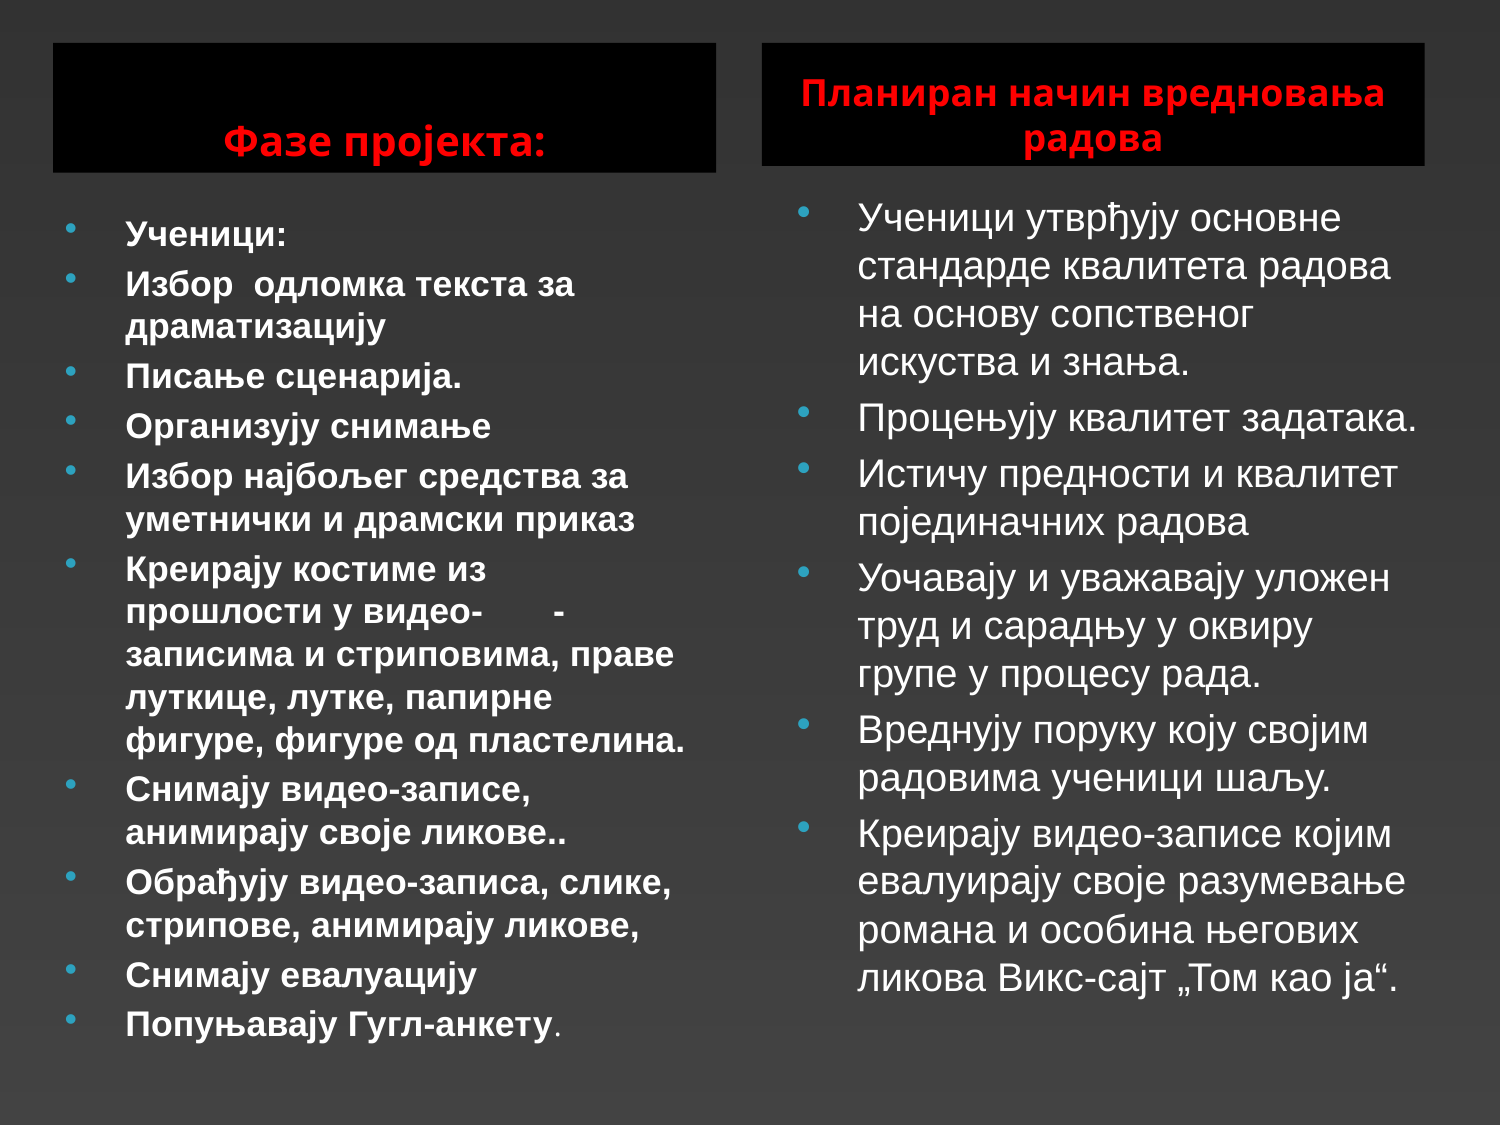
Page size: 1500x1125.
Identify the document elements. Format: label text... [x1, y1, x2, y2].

list Ученици: Избор одломка текста за драматизацију Писање сценарија. Организују снимање Избор најбољег средства за уметнички и драмски приказ Креирају костиме из прошлости у видео- -записима и стриповима, праве луткице, лутке, папирне фигуре, фигуре од пластелина. Снимају видео-записе, анимирају своје ликове.. Обрађују видео-записа, слике, стрипове, анимирају ликове, Снимају евалуацију Попуњавају Гугл-анкету. [41, 160, 705, 1106]
list Фазе пројекта: [52, 42, 717, 174]
list Ученици утврђују основне стандарде квалитета радова на основу сопственог искуства и знања. Процењују квалитет задатака. Истичу предности и квалитет појединачних радова Уочавају и уважавају уложен труд и сарадњу у оквиру групе у процесу рада. Вреднују поруку коју својим радовима ученици шаљу. Креирају видео-записе којим евалуирају своје разумевање романа и особина његових ликова Викс-сајт „Том као ја“. [773, 184, 1437, 1047]
list Планиран начин вредновања радова [761, 42, 1426, 167]
